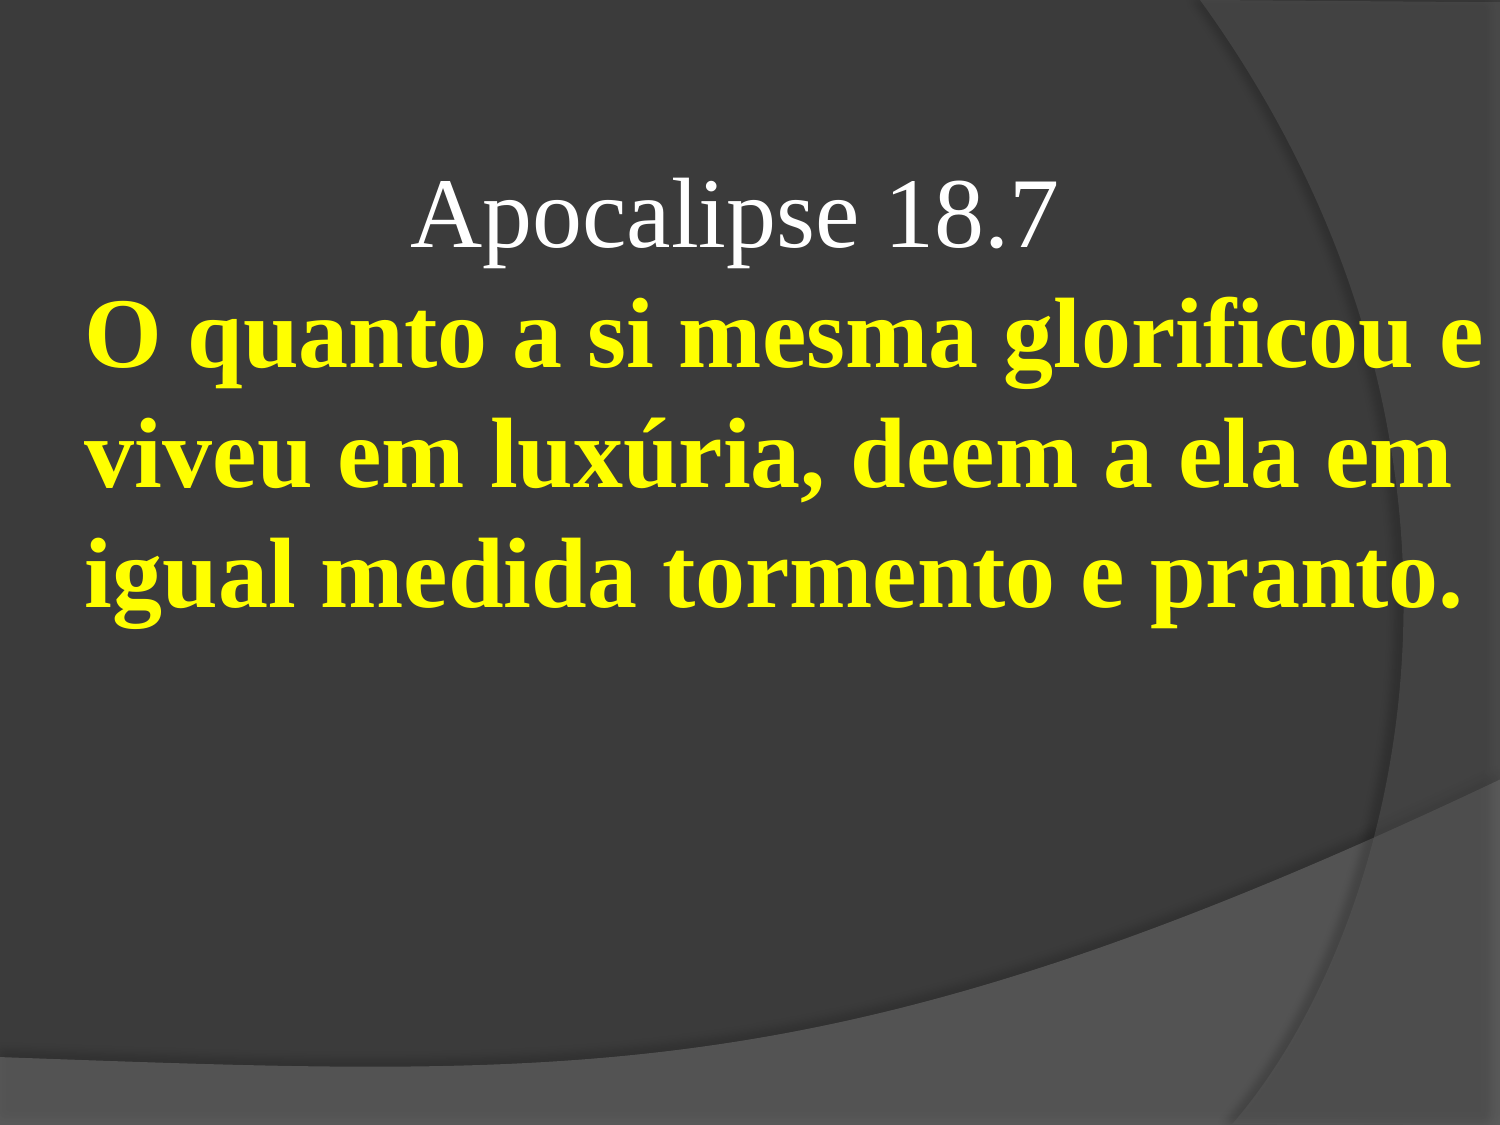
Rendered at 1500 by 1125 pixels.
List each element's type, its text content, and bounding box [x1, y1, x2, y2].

text_box Apocalipse 18.7 O quanto a si mesma glorificou e viveu em luxúria, deem a ela em igual medida tormento e pranto. [70, 140, 1500, 636]
